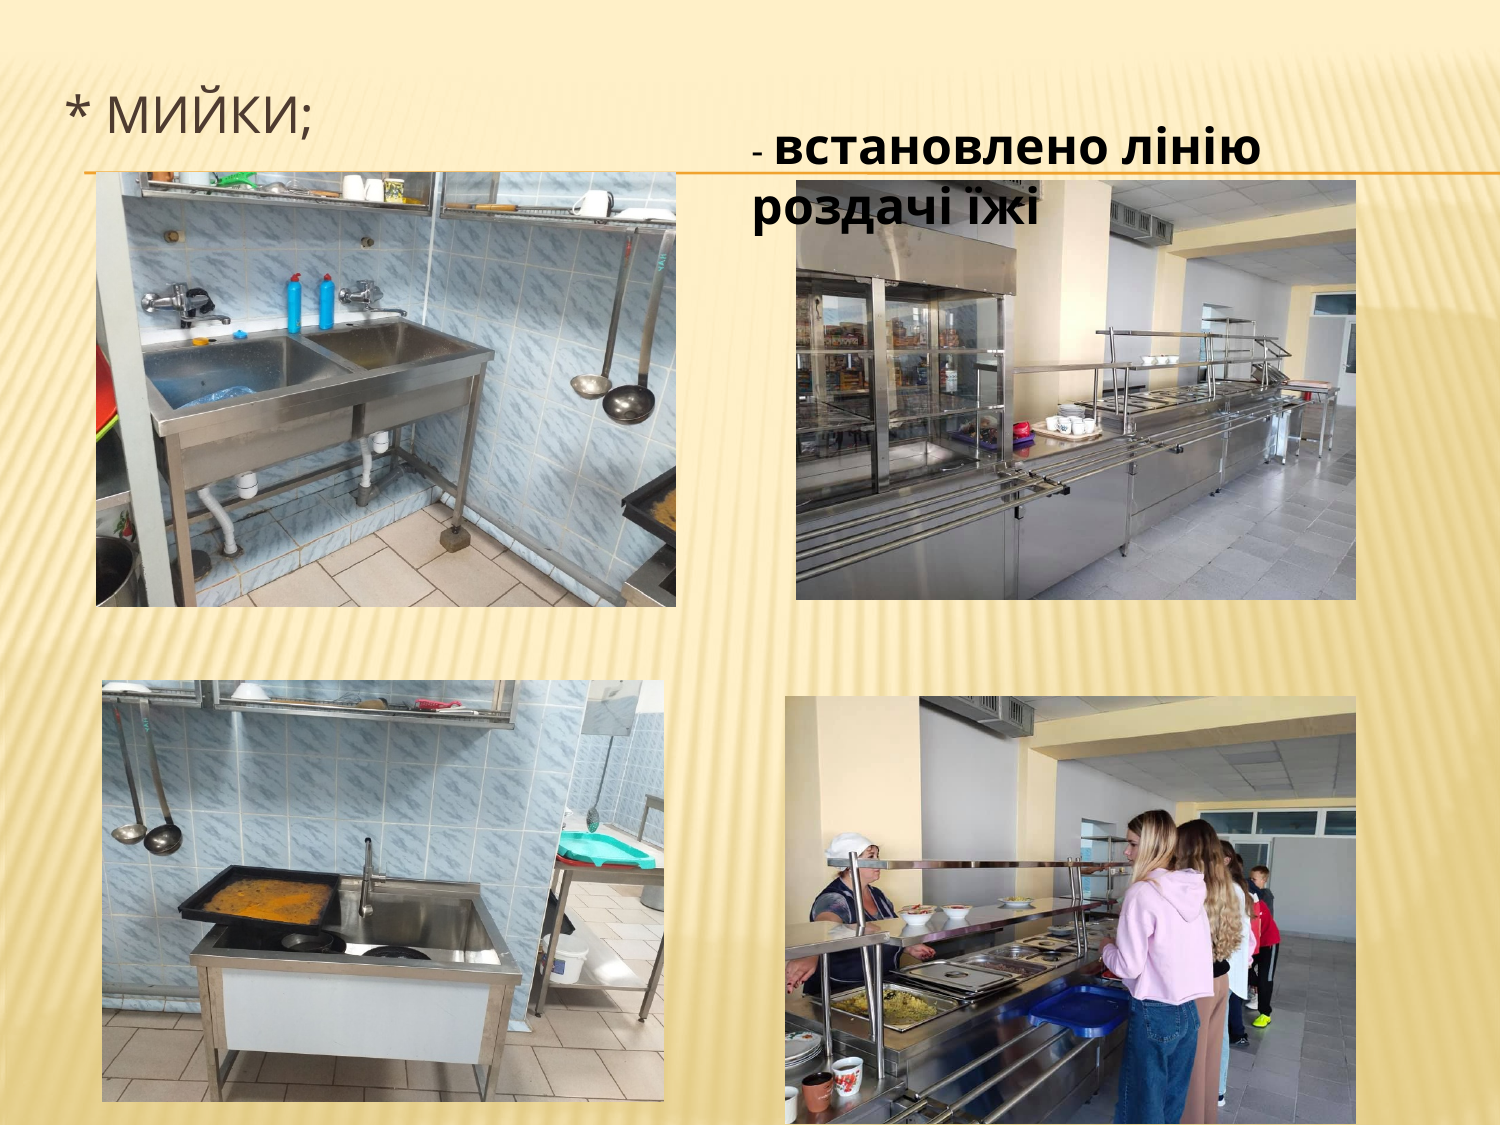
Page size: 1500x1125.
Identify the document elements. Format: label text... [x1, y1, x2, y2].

picture [96, 172, 676, 608]
title * мийки; [49, 75, 1475, 213]
text_box - встановлено лінію роздачі їжі [736, 107, 1456, 243]
picture [785, 696, 1356, 1124]
picture [101, 680, 664, 1102]
picture [796, 179, 1356, 600]
